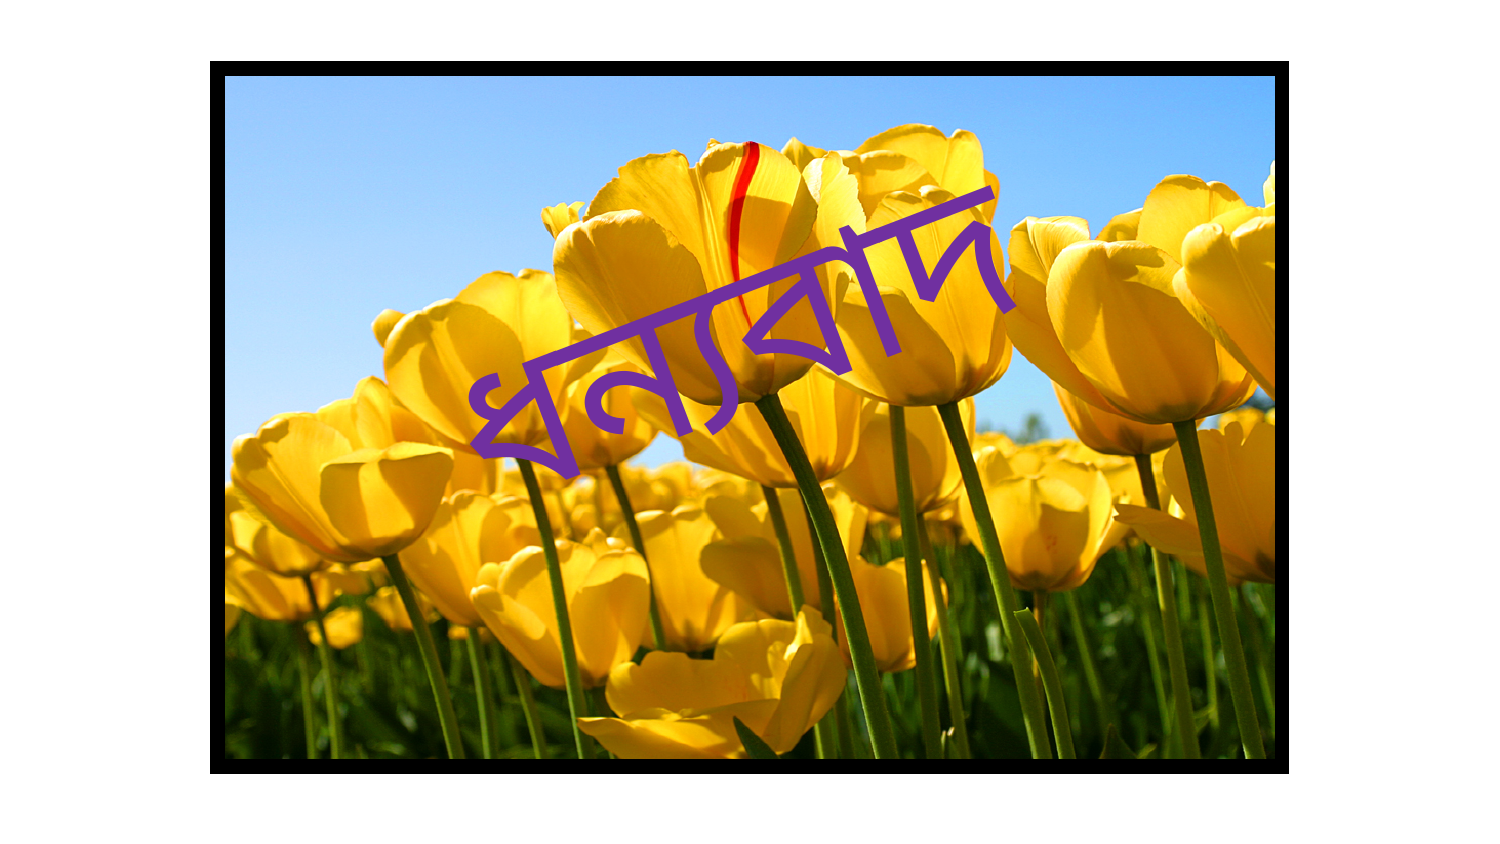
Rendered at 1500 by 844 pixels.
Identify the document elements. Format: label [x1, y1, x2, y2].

picture [224, 75, 1276, 760]
